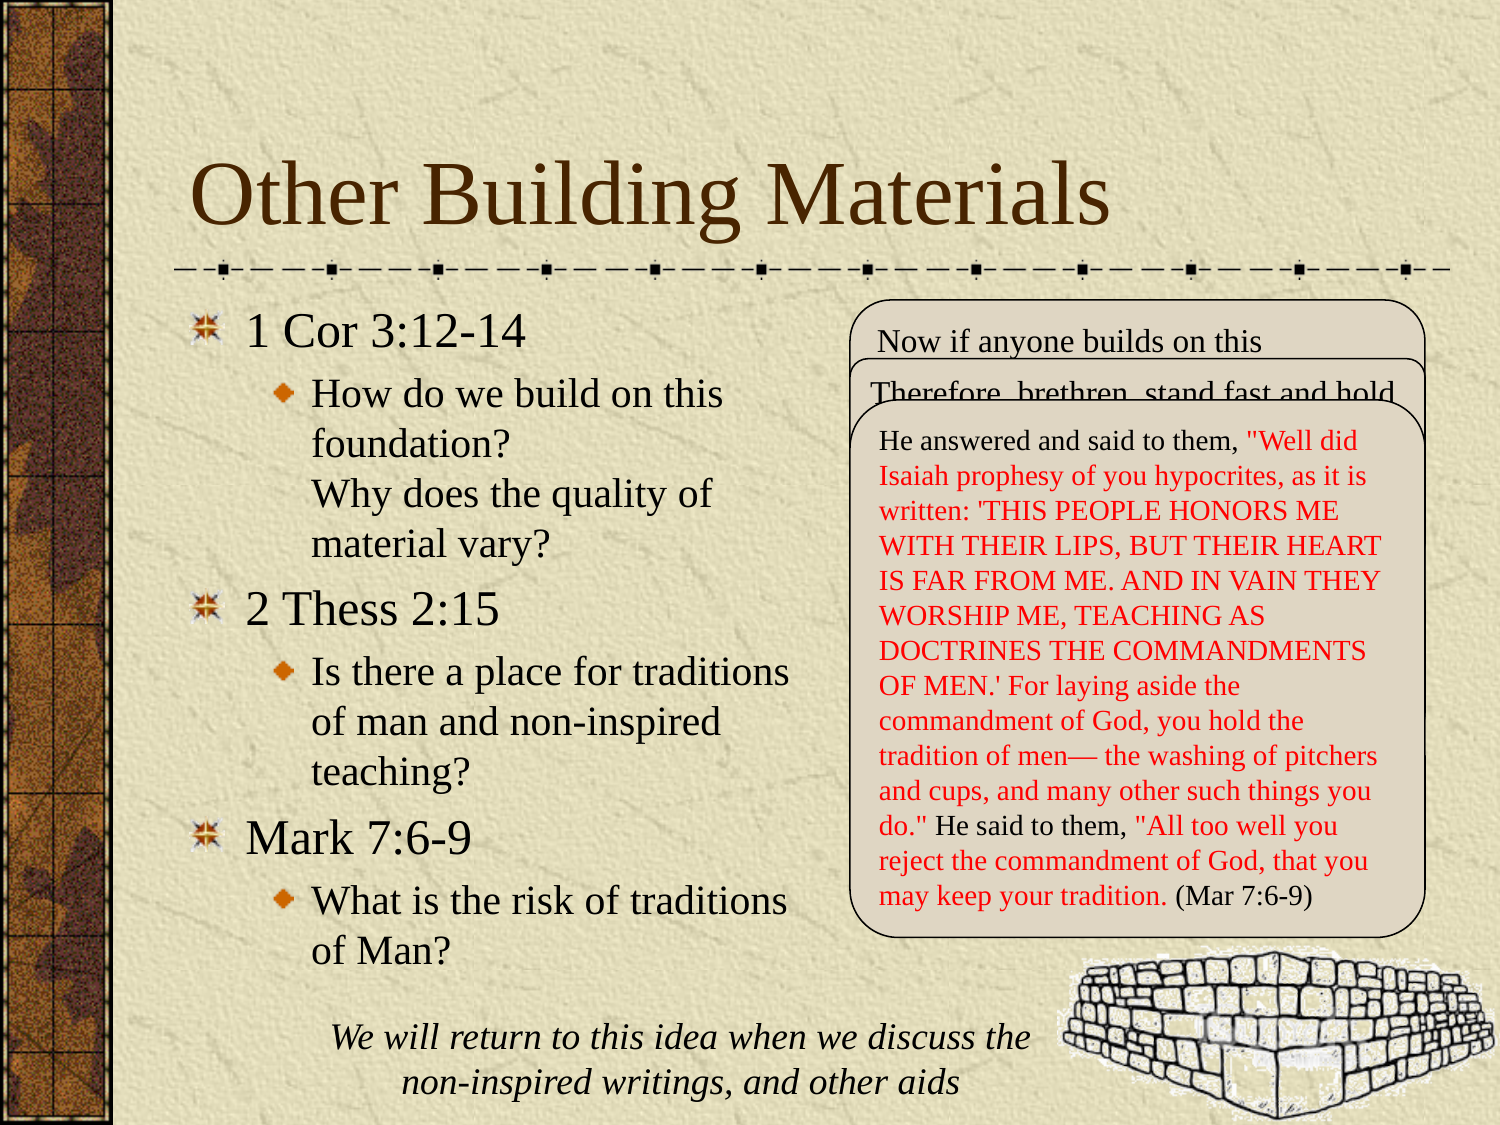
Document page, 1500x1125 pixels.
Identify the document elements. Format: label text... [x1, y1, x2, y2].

list 1 Cor 3:12-14 How do we build on this foundation? Why does the quality of material vary? 2 Thess 2:15 Is there a place for traditions of man and non-inspired teaching? Mark 7:6-9 What is the risk of traditions of Man? [174, 289, 825, 965]
picture [0, 0, 1500, 1125]
title Other Building Materials [174, 62, 1450, 250]
text_box We will return to this idea when we discuss the non-inspired writings, and other aids [304, 1004, 1051, 1110]
text_box Therefore, brethren, stand fast and hold the traditions which you were taught, whether by word or our epistle. (2Th 2:15) [849, 358, 1426, 544]
text_box Now if anyone builds on this foundation with gold, silver, precious stones, wood, hay, straw, each one's work will become clear; for the Day will declare it, because it will be revealed by fire; and the fire will test each one's work, of what sort it is. If anyone's work which he has built on it endures, he will receive a reward. (1Co 3:12-14) [849, 299, 1425, 376]
text_box He answered and said to them, "Well did Isaiah prophesy of you hypocrites, as it is written: 'THIS PEOPLE HONORS ME WITH THEIR LIPS, BUT THEIR HEART IS FAR FROM ME. AND IN VAIN THEY WORSHIP ME, TEACHING AS DOCTRINES THE COMMANDMENTS OF MEN.' For laying aside the commandment of God, you hold the tradition of men— the washing of pitchers and cups, and many other such things you do." He said to them, "All too well you reject the commandment of God, that you may keep your tradition. (Mar 7:6-9) [849, 399, 1426, 938]
